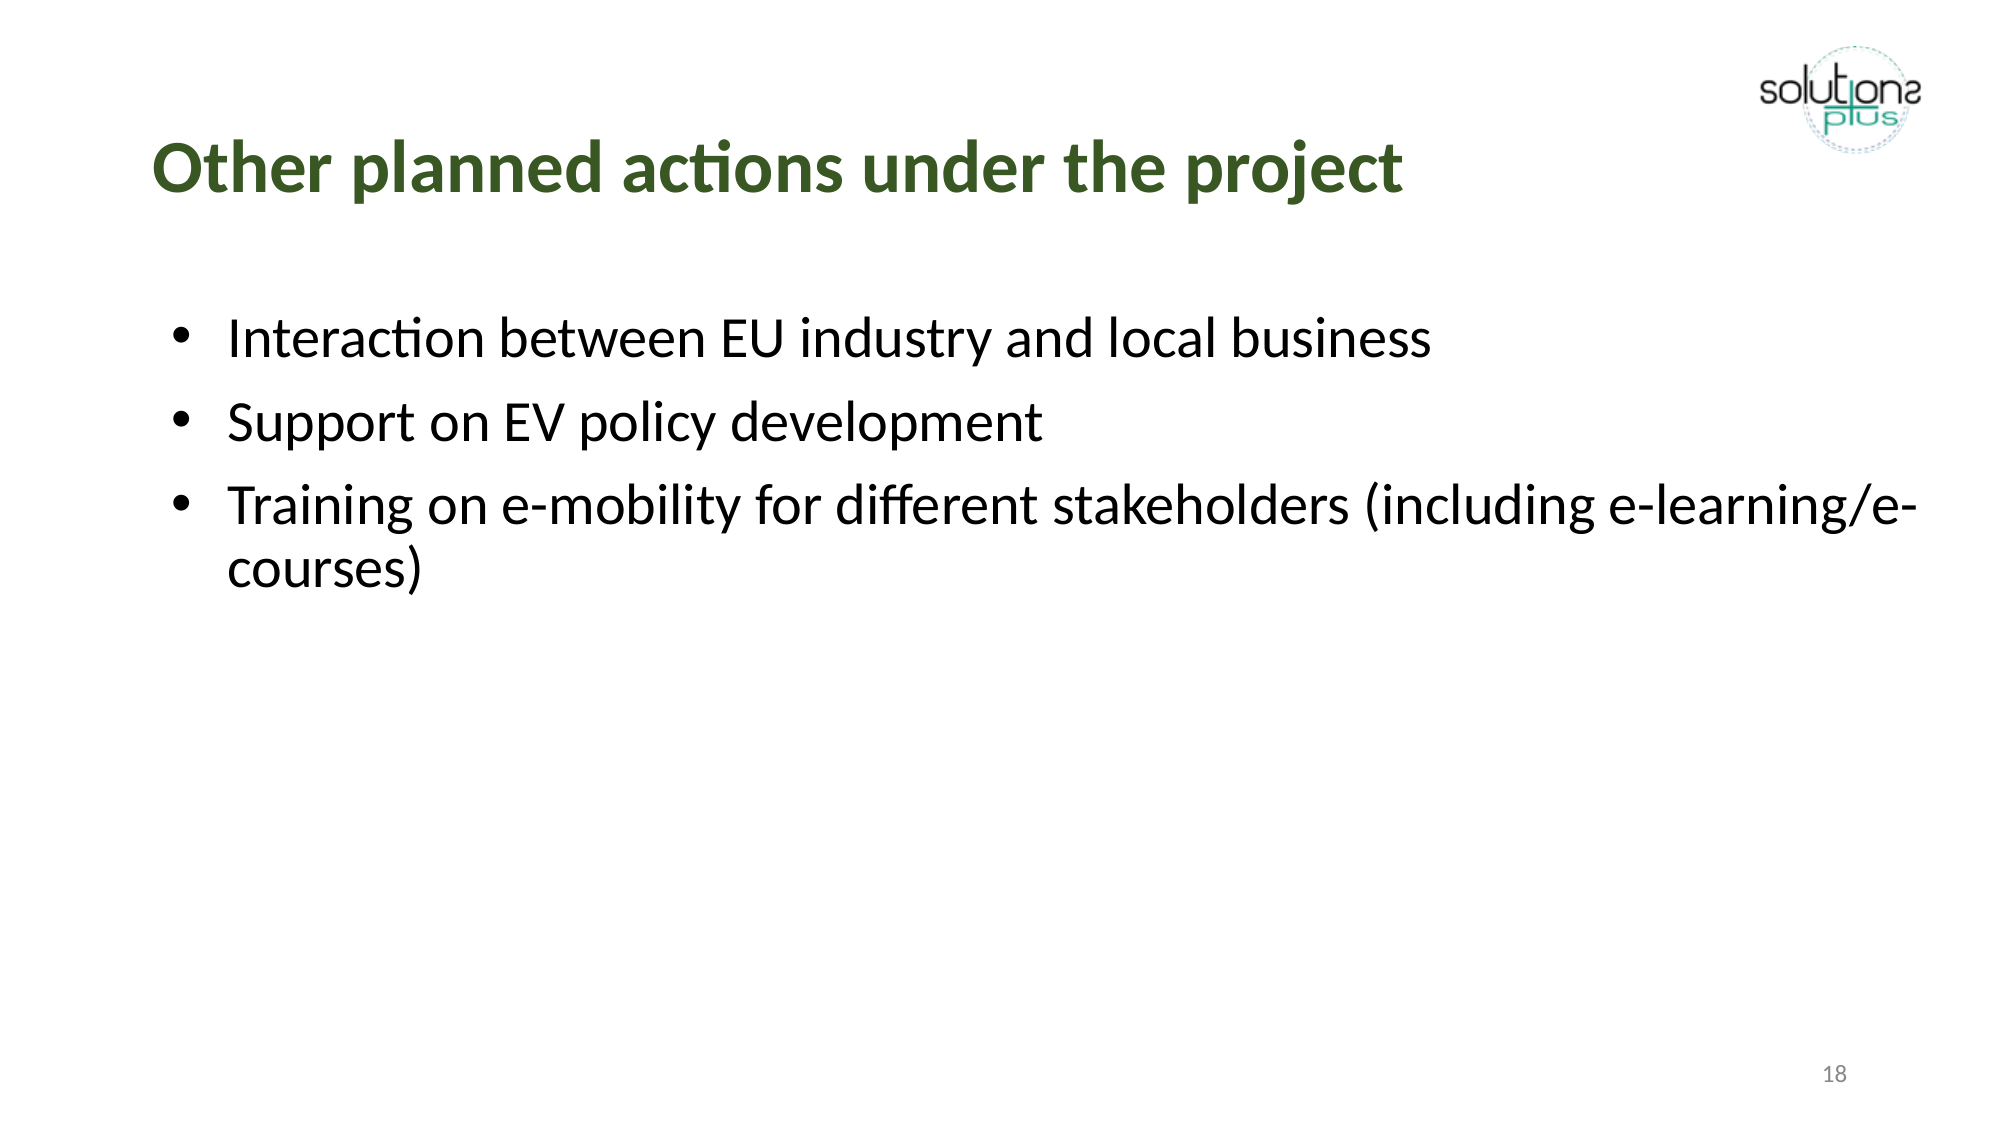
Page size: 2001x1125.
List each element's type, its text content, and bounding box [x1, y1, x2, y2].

slide_number 18 [1412, 1042, 1863, 1103]
title Other planned actions under the project [137, 59, 1681, 278]
list Interaction between EU industry and local business Support on EV policy development Training on e-mobility for different stakeholders (including e-learning/e-courses) [137, 299, 1937, 800]
picture [1758, 46, 1924, 154]
